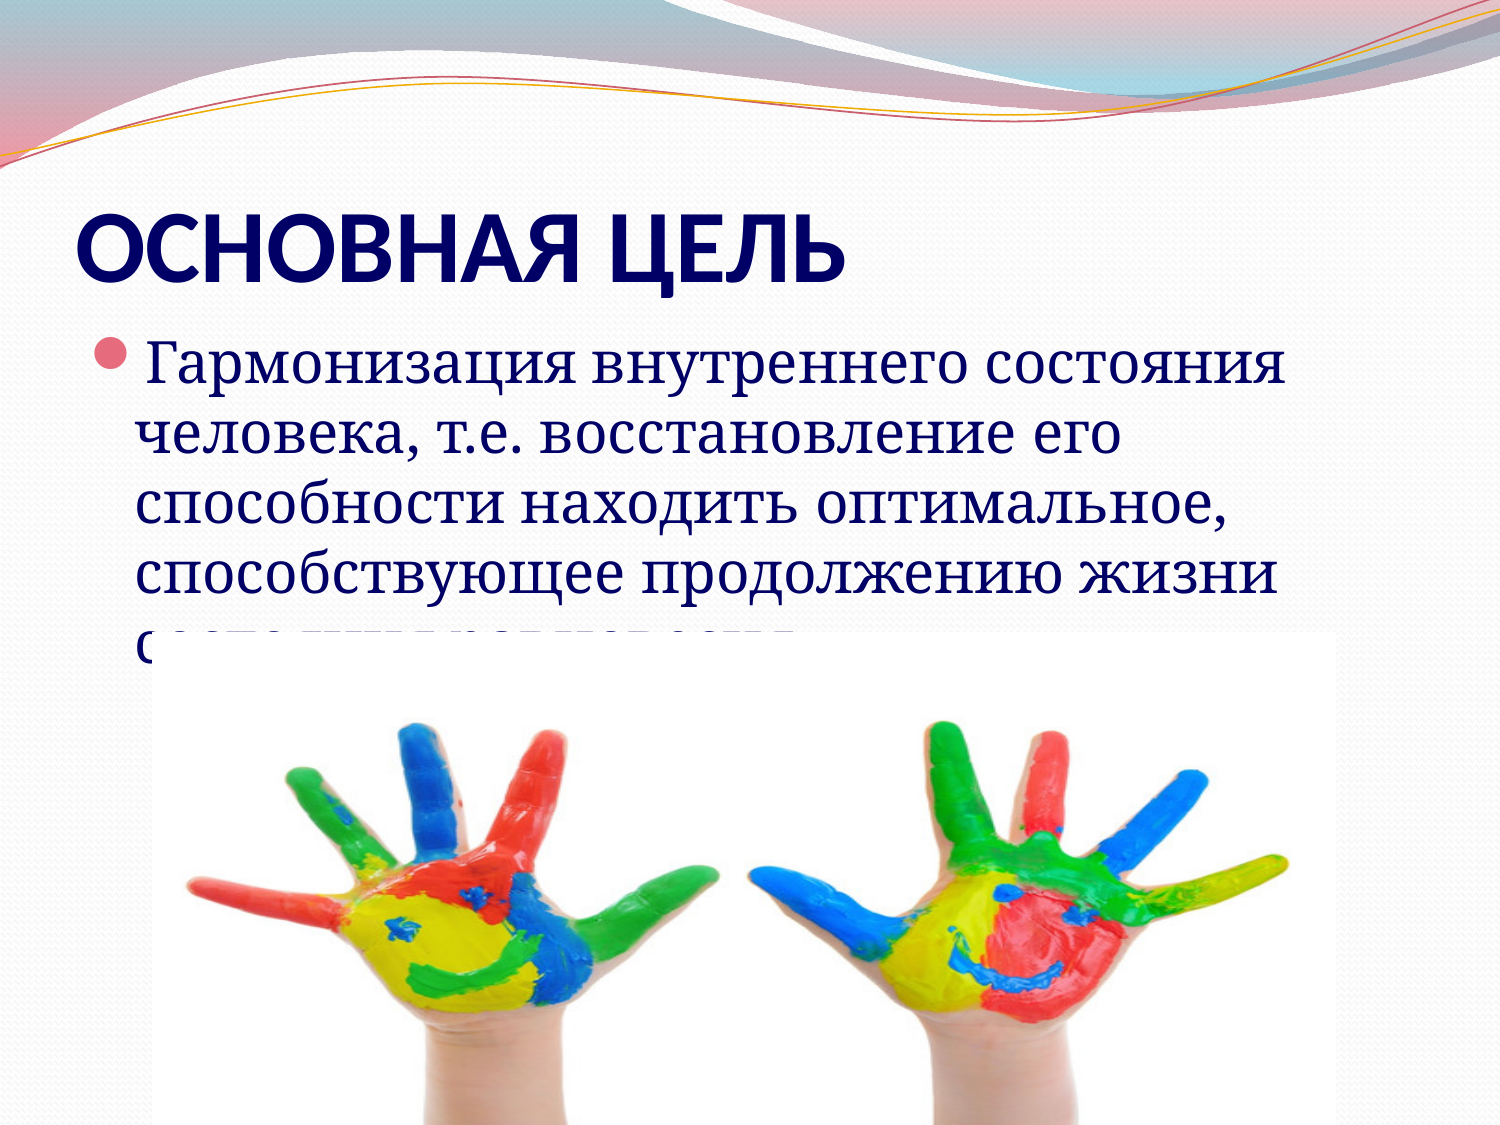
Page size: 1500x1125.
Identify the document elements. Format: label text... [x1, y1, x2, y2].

list Гармонизация внутреннего состояния человека, т.е. восстановление его способности находить оптимальное, способствующее продолжению жизни состояния равновесия. [75, 317, 1425, 1038]
picture [152, 632, 1337, 1125]
title ОСНОВНАЯ ЦЕЛЬ [75, 115, 1425, 303]
